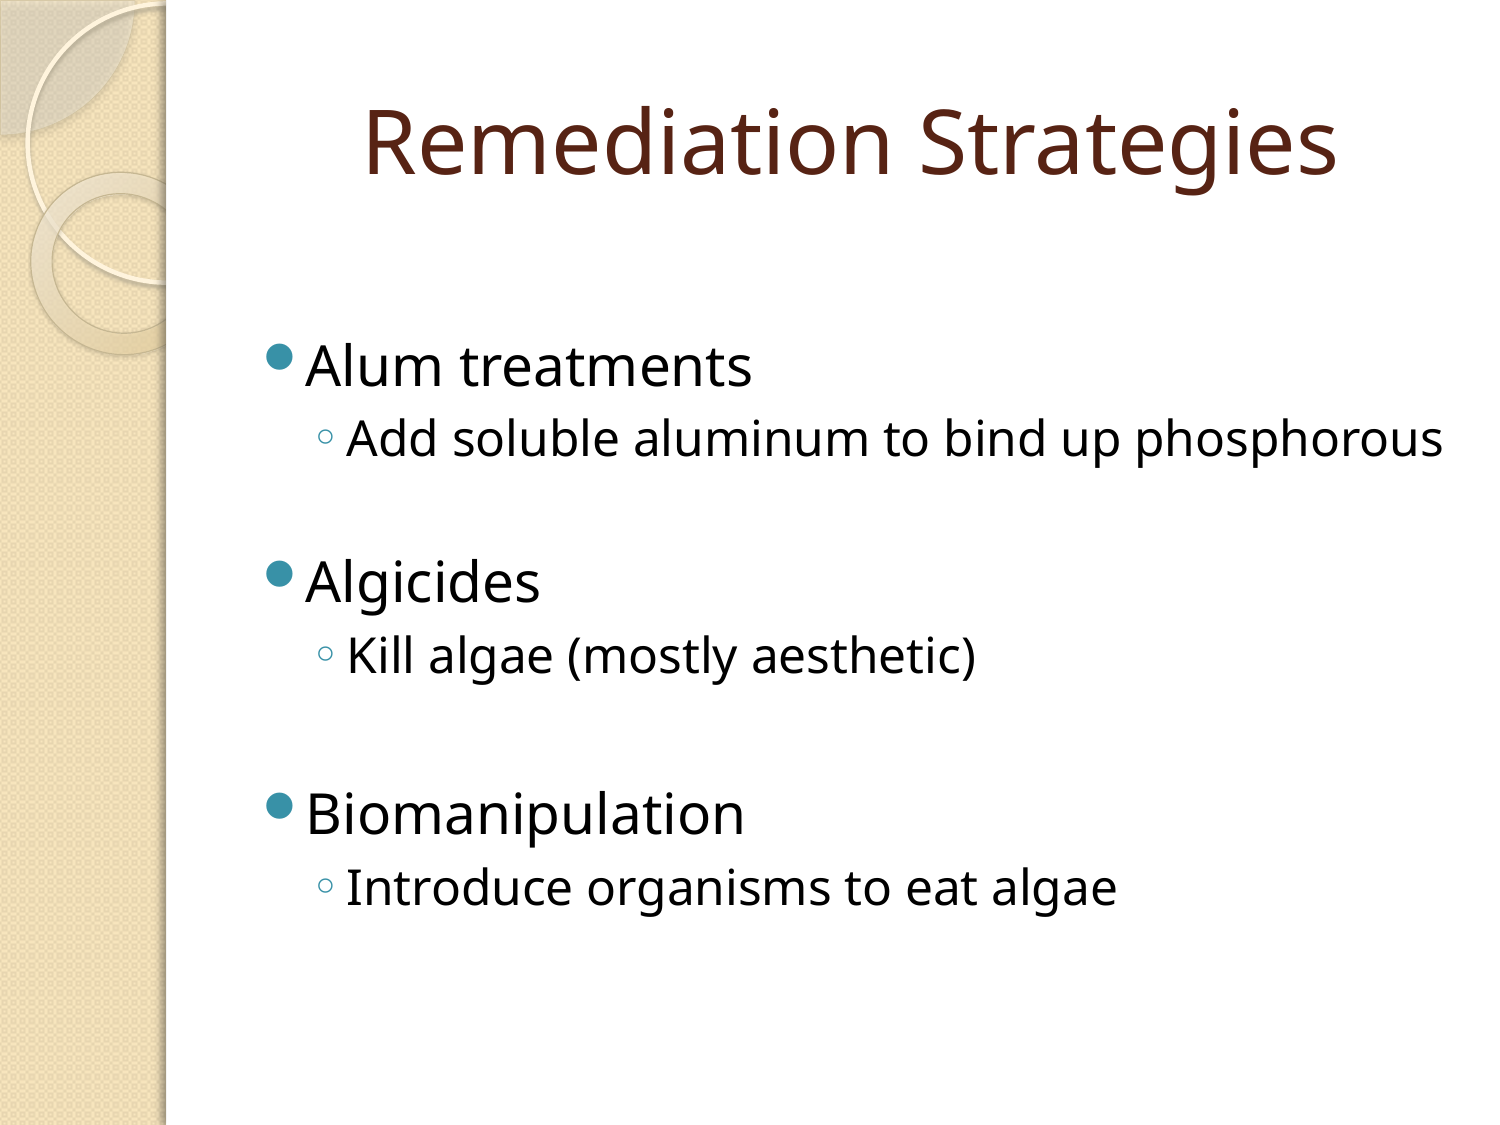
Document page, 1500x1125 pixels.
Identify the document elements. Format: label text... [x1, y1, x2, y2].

list Alum treatments Add soluble aluminum to bind up phosphorous Algicides Kill algae (mostly aesthetic) Biomanipulation Introduce organisms to eat algae [235, 321, 1466, 937]
title Remediation Strategies [235, 45, 1466, 233]
